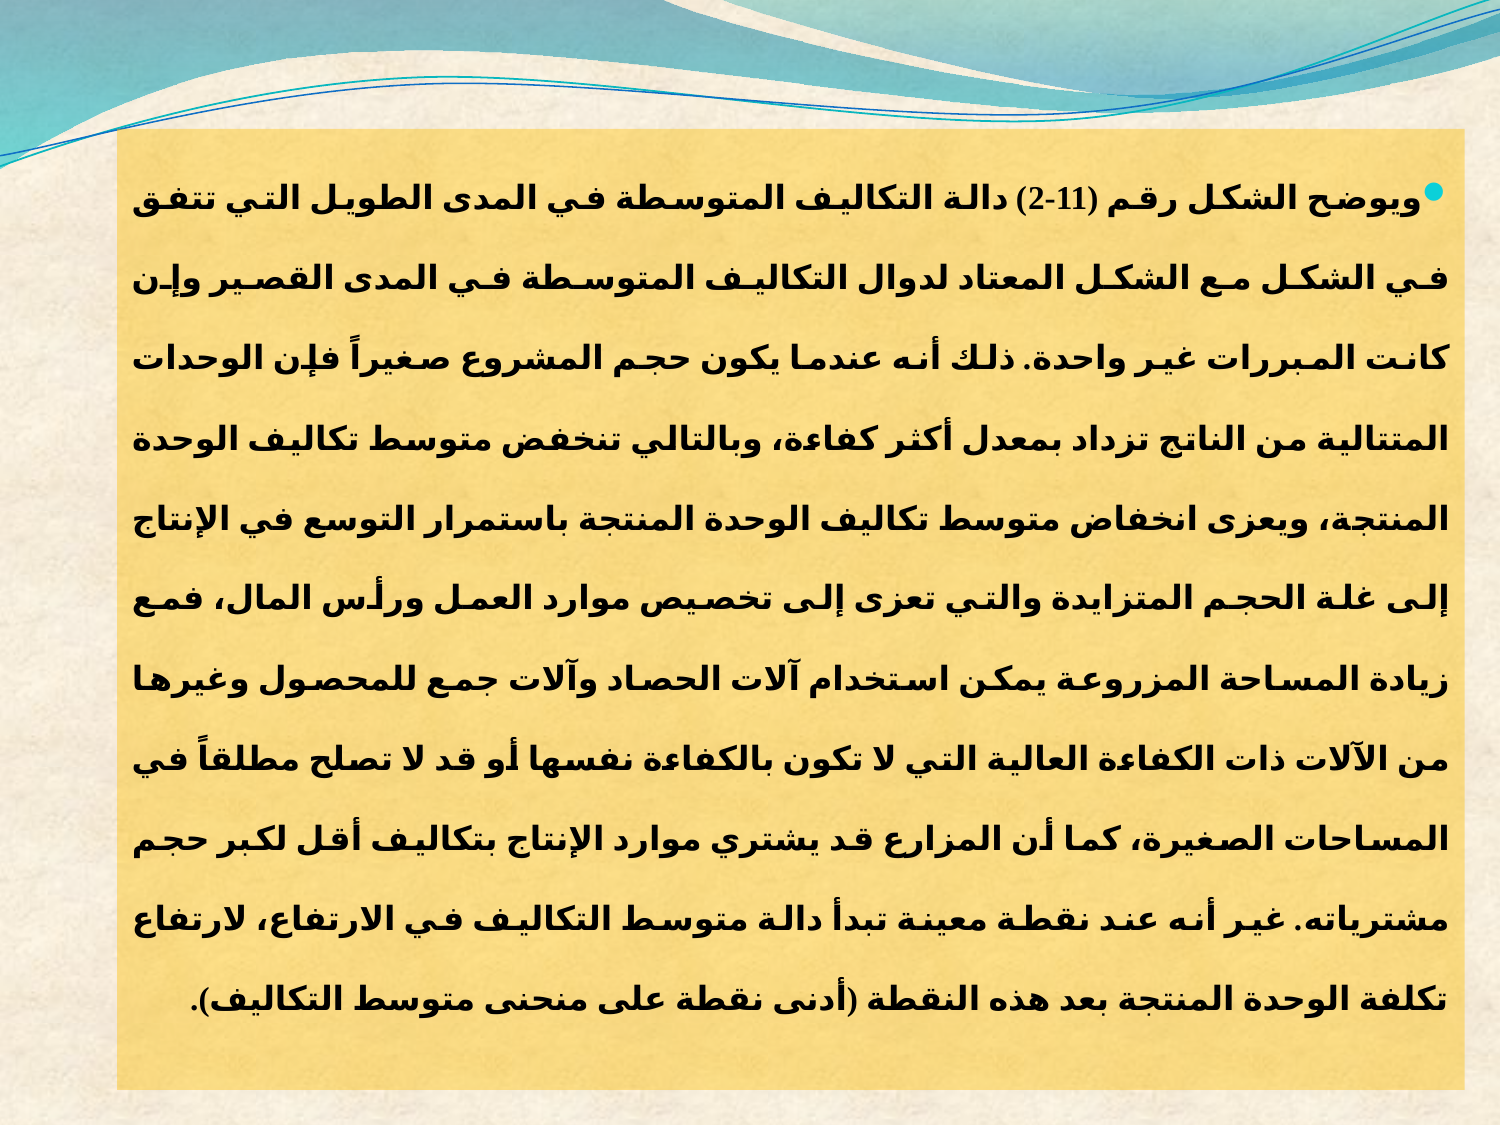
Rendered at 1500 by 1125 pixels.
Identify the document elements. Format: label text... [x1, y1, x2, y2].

list ويوضح الشكل رقم (11-2) دالة التكاليف المتوسطة في المدى الطويل التي تتفق في الشكل مع الشكل المعتاد لدوال التكاليف المتوسطة في المدى القصير وإن كانت المبررات غير واحدة. ذلك أنه عندما يكون حجم المشروع صغيراً فإن الوحدات المتتالية من الناتج تزداد بمعدل أكثر كفاءة، وبالتالي تنخفض متوسط تكاليف الوحدة المنتجة، ويعزى انخفاض متوسط تكاليف الوحدة المنتجة باستمرار التوسع في الإنتاج إلى غلة الحجم المتزايدة والتي تعزى إلى تخصيص موارد العمل ورأس المال، فمع زيادة المساحة المزروعة يمكن استخدام آلات الحصاد وآلات جمع للمحصول وغيرها من الآلات ذات الكفاءة العالية التي لا تكون بالكفاءة نفسها أو قد لا تصلح مطلقاً في المساحات الصغيرة، كما أن المزارع قد يشتري موارد الإنتاج بتكاليف أقل لكبر حجم مشترياته. غير أنه عند نقطة معينة تبدأ دالة متوسط التكاليف في الارتفاع، لارتفاع تكلفة الوحدة المنتجة بعد هذه النقطة (أدنى نقطة على منحنى متوسط التكاليف). [117, 128, 1465, 1090]
